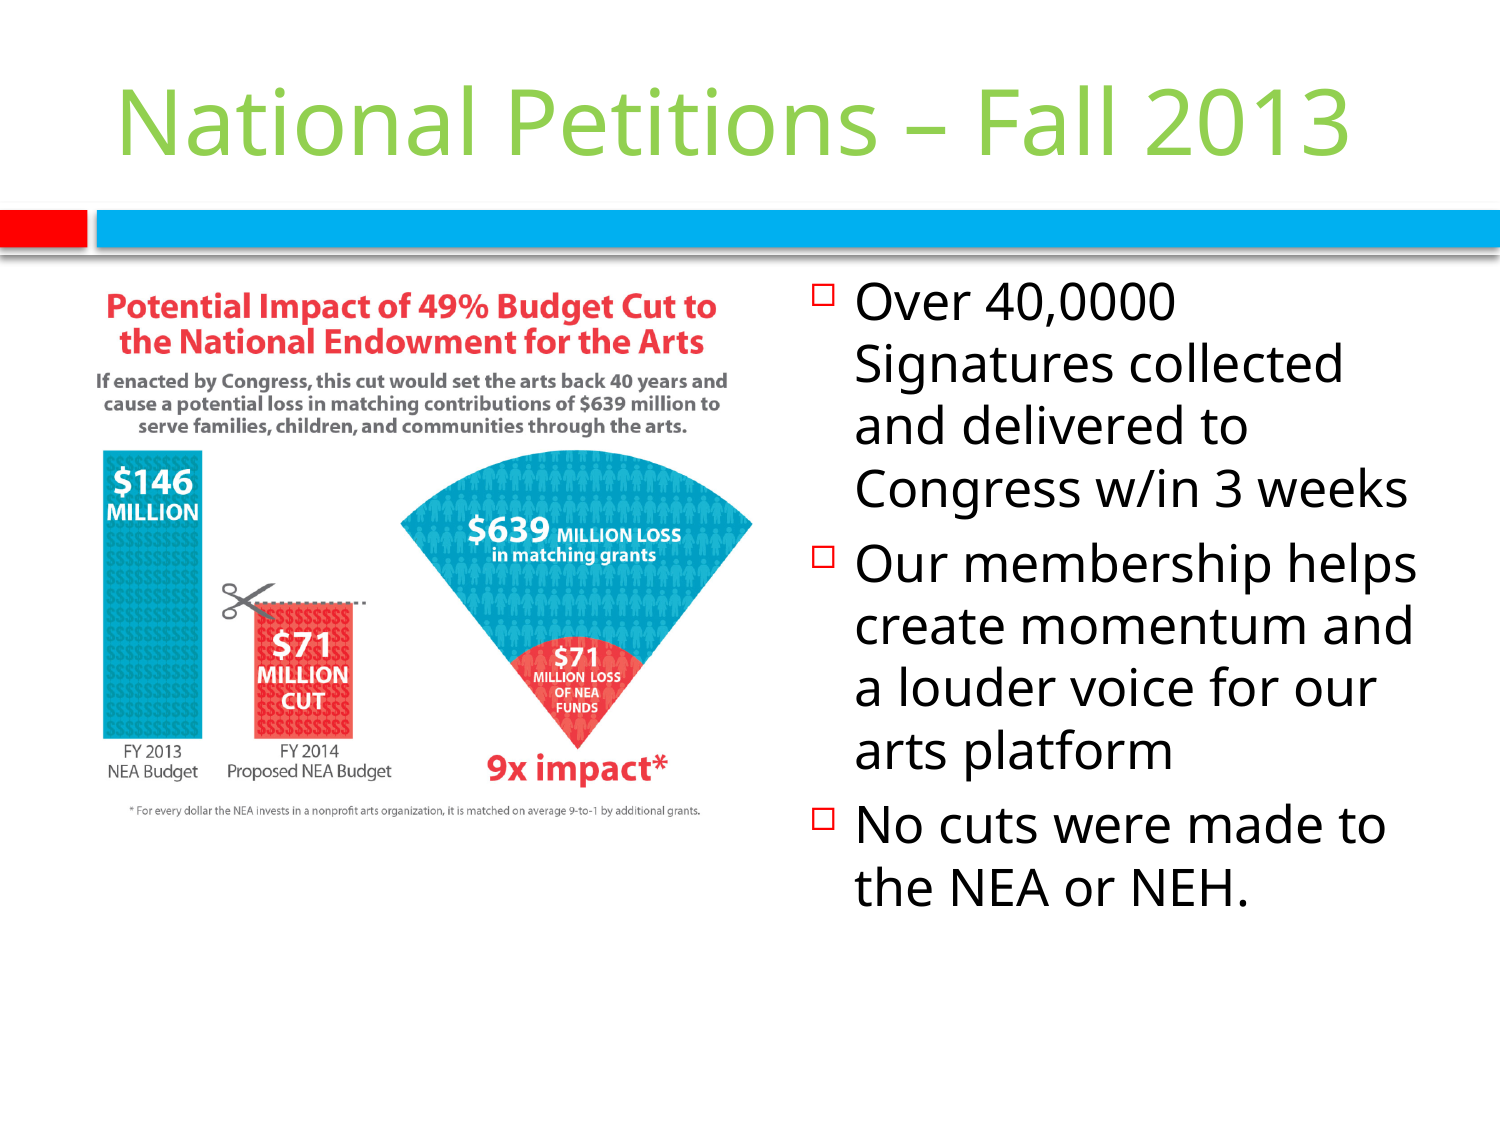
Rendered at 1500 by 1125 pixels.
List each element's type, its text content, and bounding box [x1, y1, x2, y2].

list Over 40,0000 Signatures collected and delivered to Congress w/in 3 weeks Our membership helps create momentum and a louder voice for our arts platform No cuts were made to the NEA or NEH. [794, 260, 1450, 1011]
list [54, 287, 768, 838]
title National Petitions – Fall 2013 [99, 37, 1438, 200]
